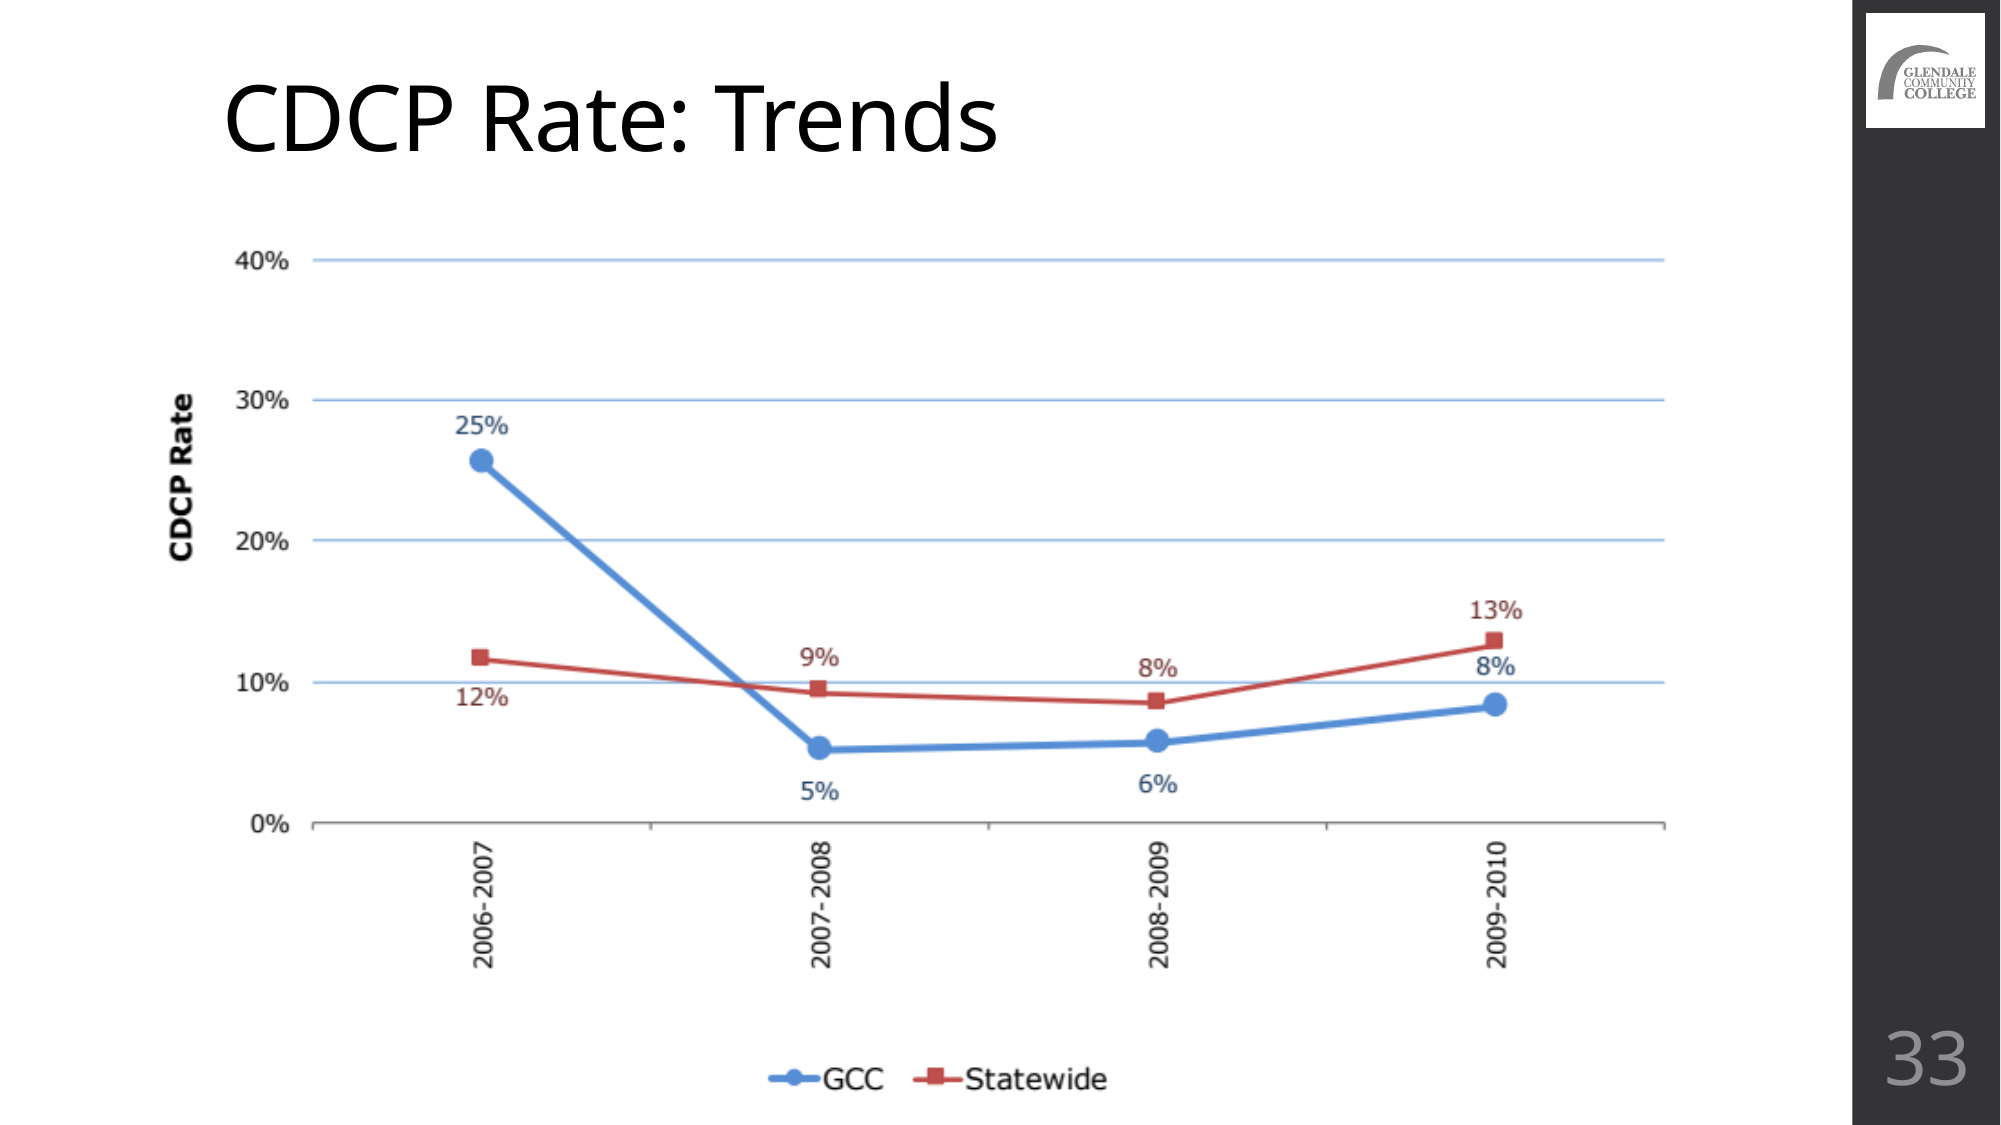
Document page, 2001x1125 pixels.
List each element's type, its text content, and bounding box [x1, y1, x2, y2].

picture [61, 199, 1808, 1123]
picture [1866, 12, 1985, 128]
title CDCP Rate: Trends [206, 0, 1797, 179]
slide_number 33 [1852, 1012, 2000, 1110]
